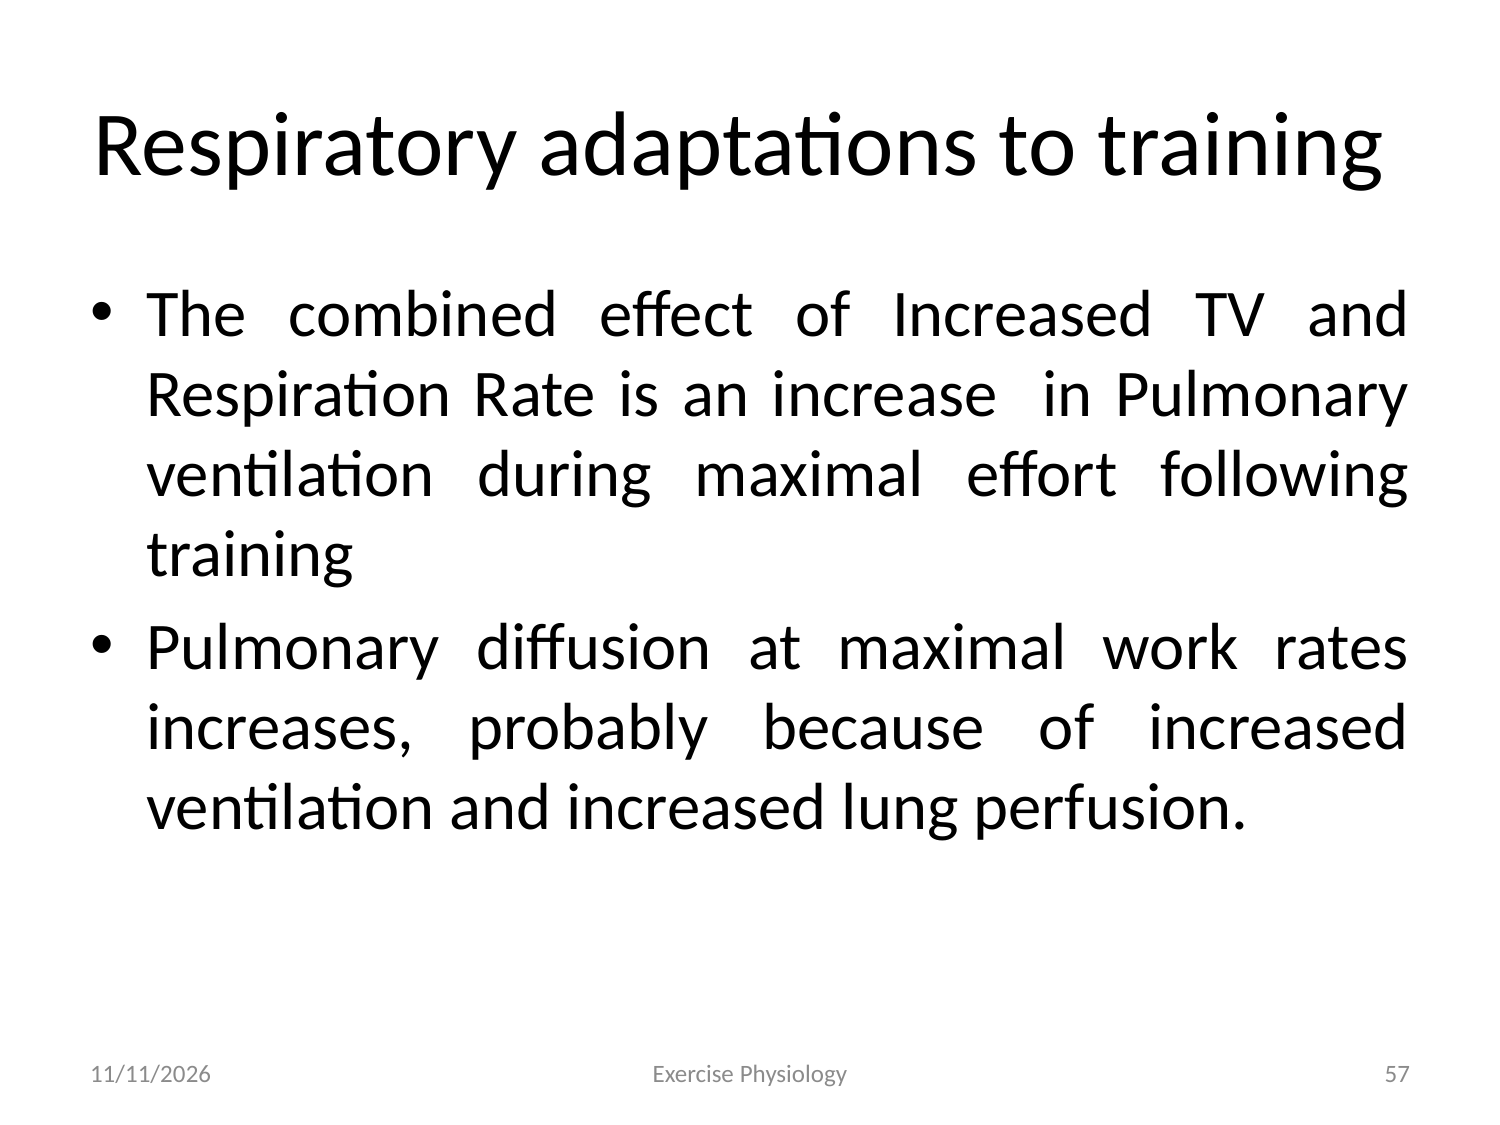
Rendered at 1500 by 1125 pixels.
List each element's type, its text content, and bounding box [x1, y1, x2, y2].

slide_number 57 [1074, 1042, 1425, 1103]
footer Exercise Physiology [512, 1042, 988, 1103]
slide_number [75, 1042, 425, 1103]
list The combined effect of Increased TV and Respiration Rate is an increase in Pulmonary ventilation during maximal effort following training Pulmonary diffusion at maximal work rates increases, probably because of increased ventilation and increased lung perfusion. [75, 262, 1425, 1005]
title Respiratory adaptations to training [75, 45, 1425, 233]
